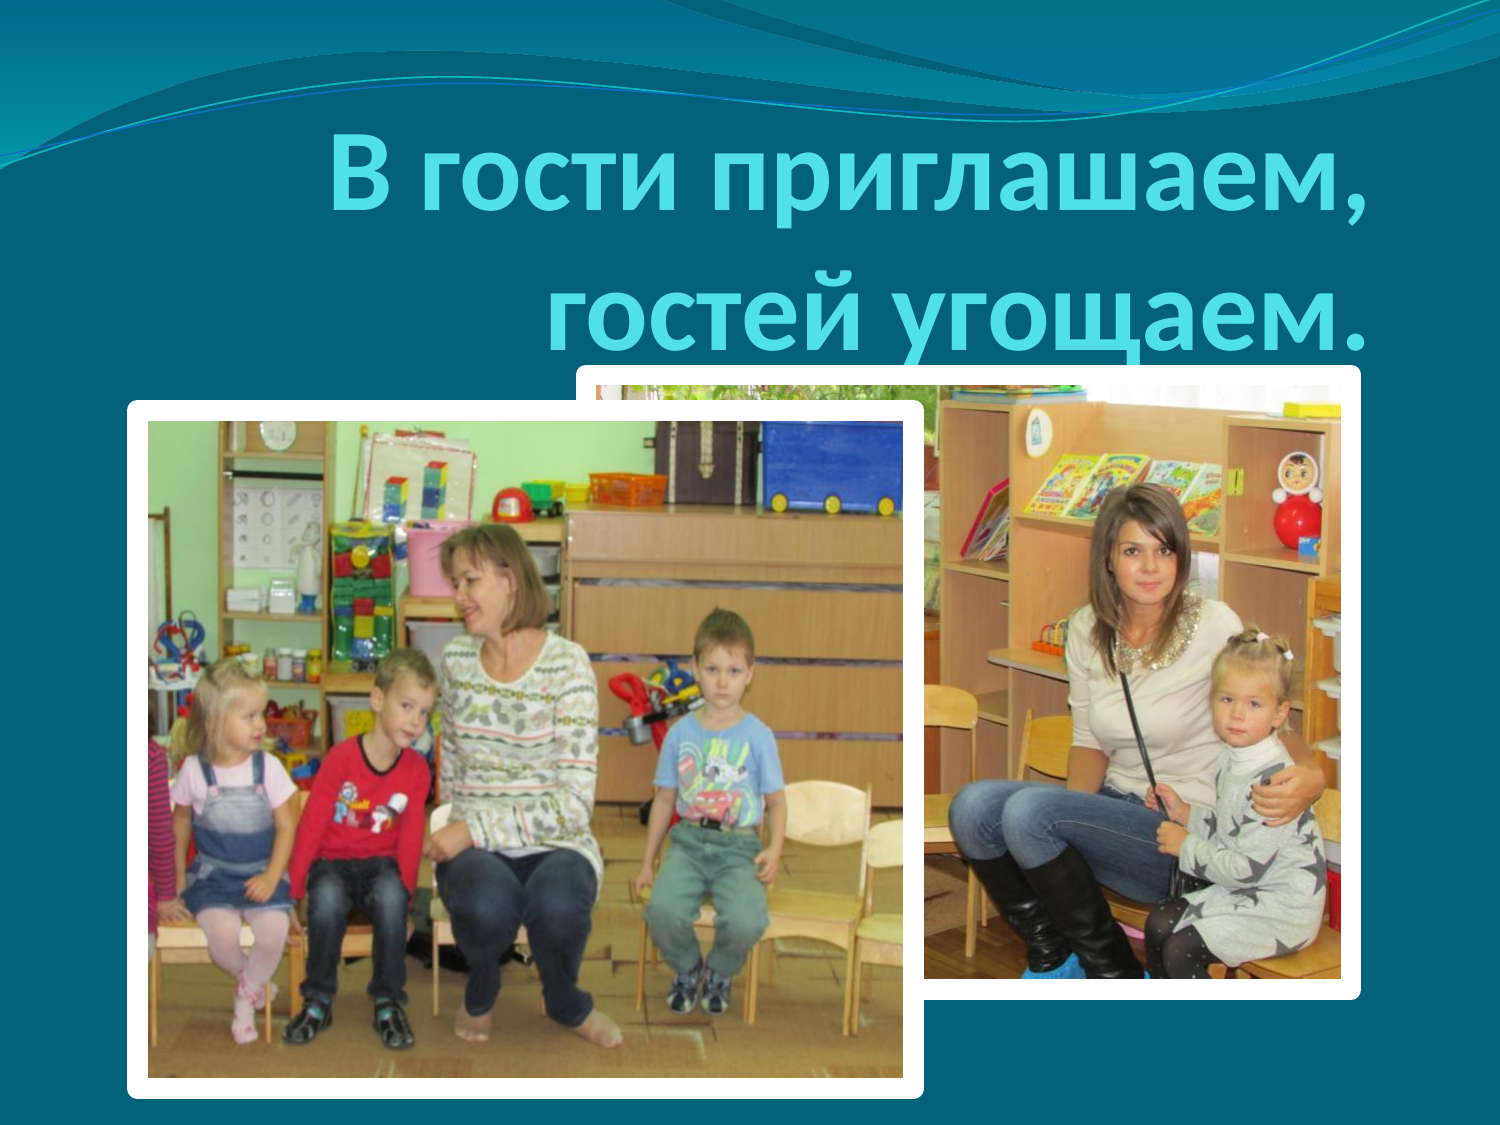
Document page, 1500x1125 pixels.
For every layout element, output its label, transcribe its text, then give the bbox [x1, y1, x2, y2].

picture [147, 385, 1341, 1078]
title В гости приглашаем, гостей угощаем. [87, 54, 1376, 374]
